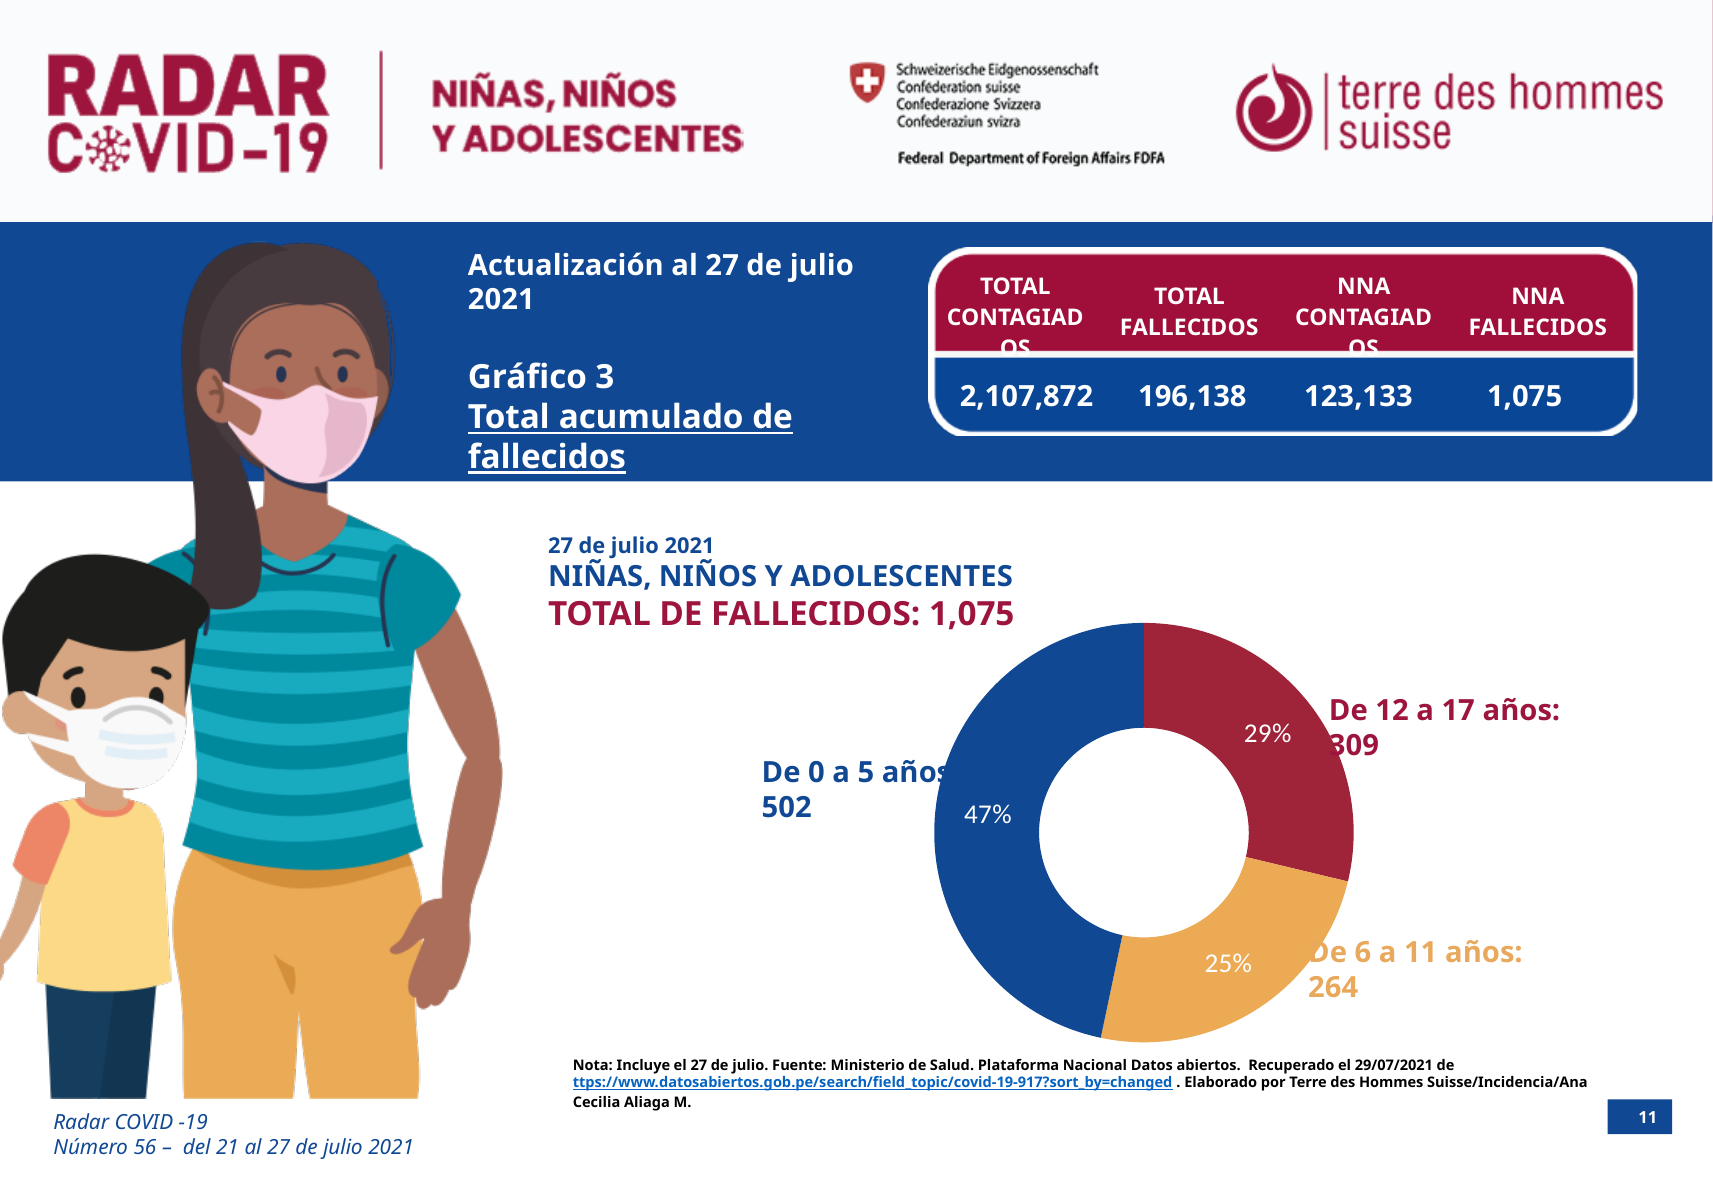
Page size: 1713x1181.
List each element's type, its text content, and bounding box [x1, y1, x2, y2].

text_box Nota: Incluye el 27 de julio. Fuente: Ministerio de Salud. Plataforma Nacional Datos abiertos. Recuperado el 29/07/2021 de ttps://www.datosabiertos.gob.pe/search/field_topic/covid-19-917?sort_by=changed . Elaborado por Terre des Hommes Suisse/Incidencia/Ana Cecilia Aliaga M. [558, 1048, 1652, 1118]
text_box Actualización al 27 de julio 2021 Gráfico 3 Total acumulado de fallecidos [537, 238, 912, 483]
text_box 11 [1607, 1099, 1673, 1135]
text_box De 12 a 17 años: 309 [1363, 683, 1578, 769]
text_box [537, 222, 1713, 482]
text_box Radar COVID -19 Número 56 – del 21 al 27 de julio 2021 [38, 1101, 500, 1167]
text_box 27 de julio 2021 NIÑAS, NIÑOS Y ADOLESCENTES TOTAL DE FALLECIDOS: 1,075 [537, 523, 1033, 640]
picture [0, 0, 1713, 1099]
text_box De 6 a 11 años: 264 [1363, 925, 1571, 1011]
picture [928, 247, 1638, 436]
chart [925, 614, 1363, 1052]
text_box De 0 a 5 años: 502 [746, 745, 925, 831]
